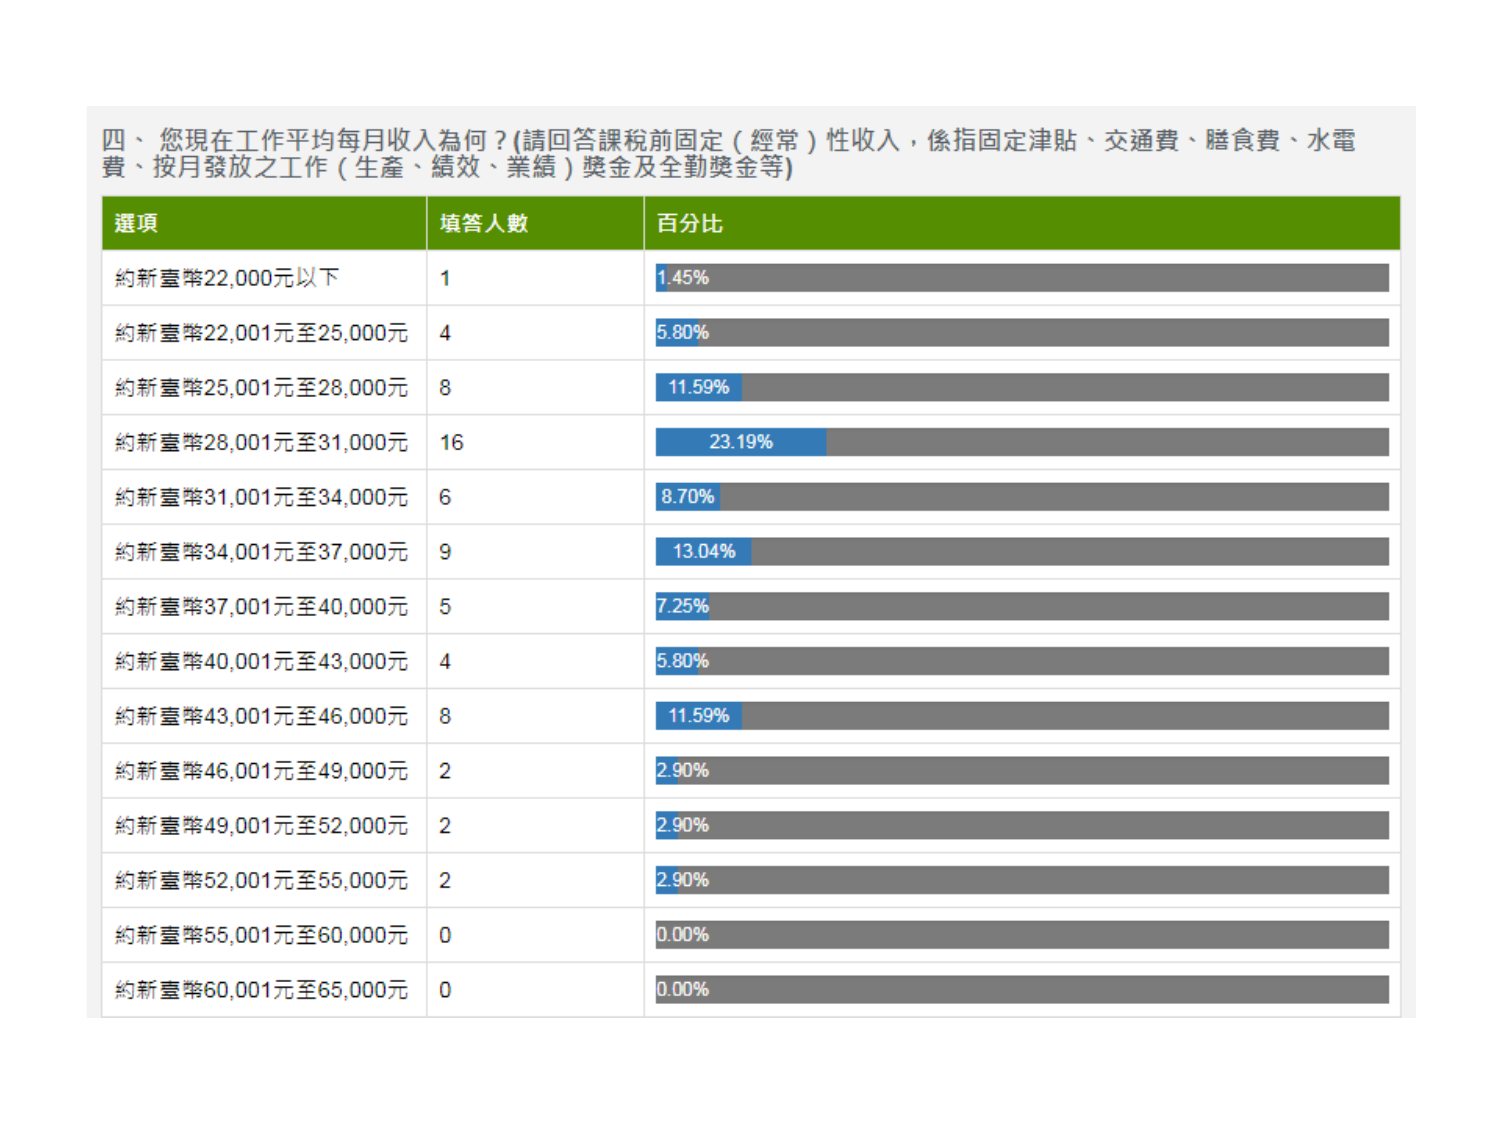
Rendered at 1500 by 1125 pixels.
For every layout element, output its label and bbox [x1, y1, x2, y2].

picture [83, 106, 1416, 1019]
